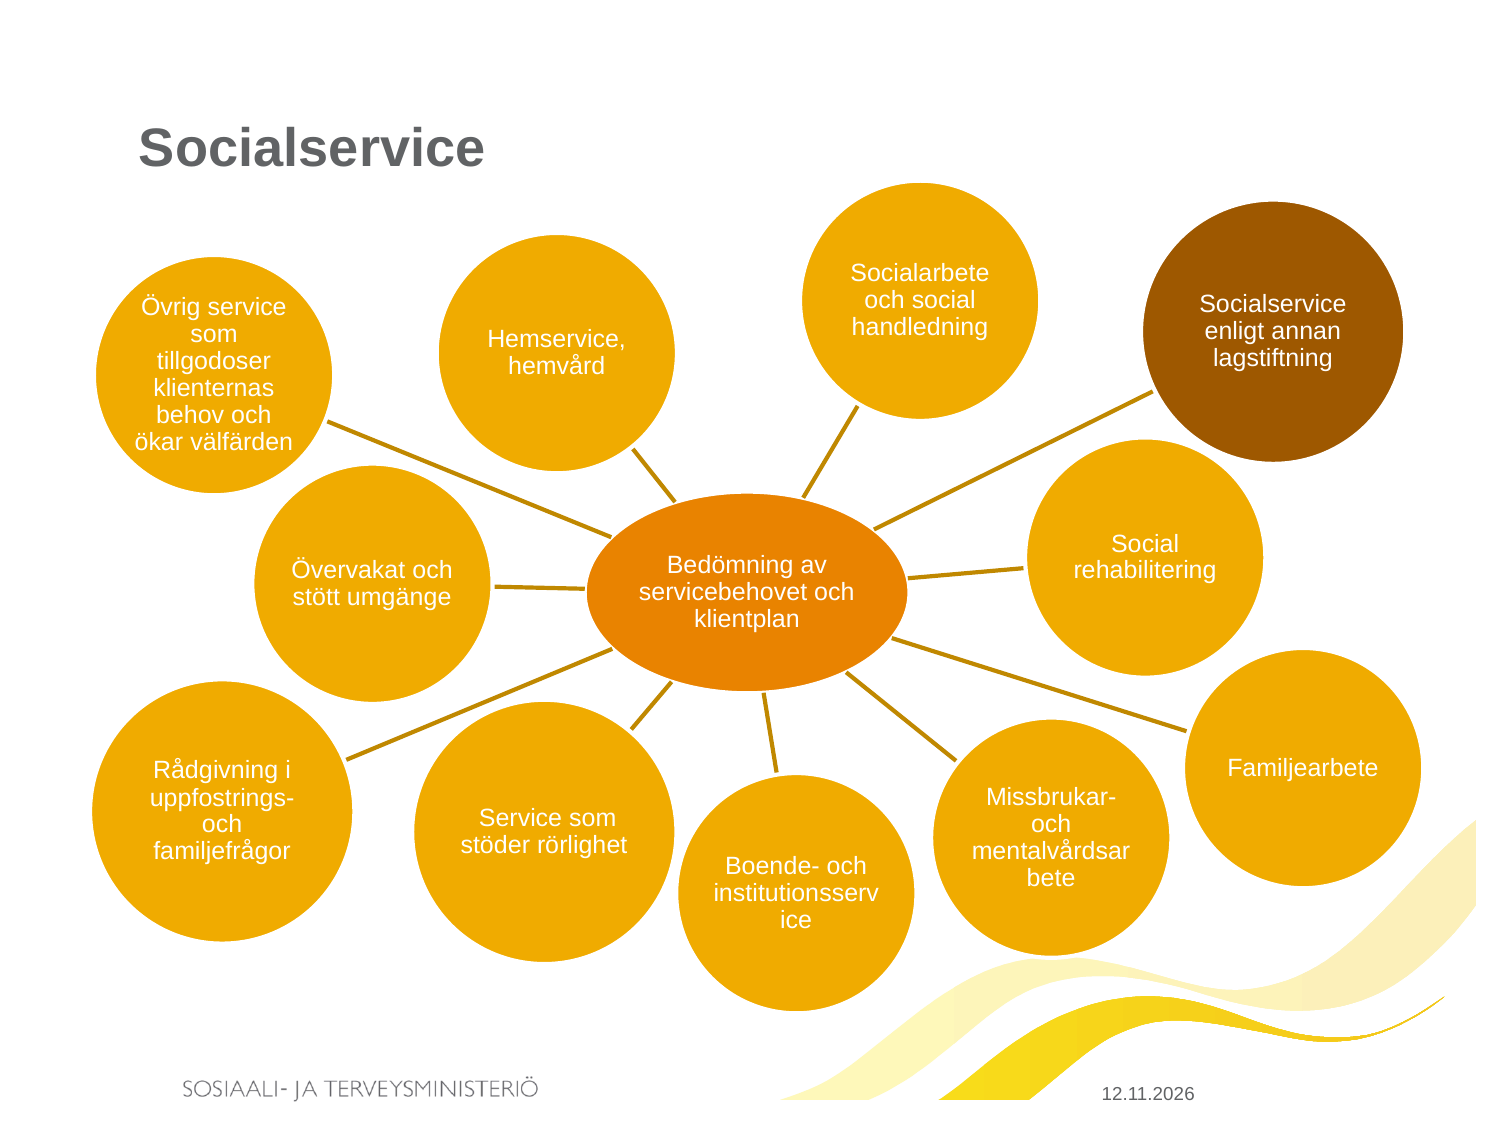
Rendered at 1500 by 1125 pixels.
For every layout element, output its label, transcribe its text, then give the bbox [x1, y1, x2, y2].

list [70, 207, 1424, 965]
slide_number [1086, 1076, 1477, 1112]
picture [177, 1070, 543, 1106]
title Socialservice [123, 31, 1376, 185]
